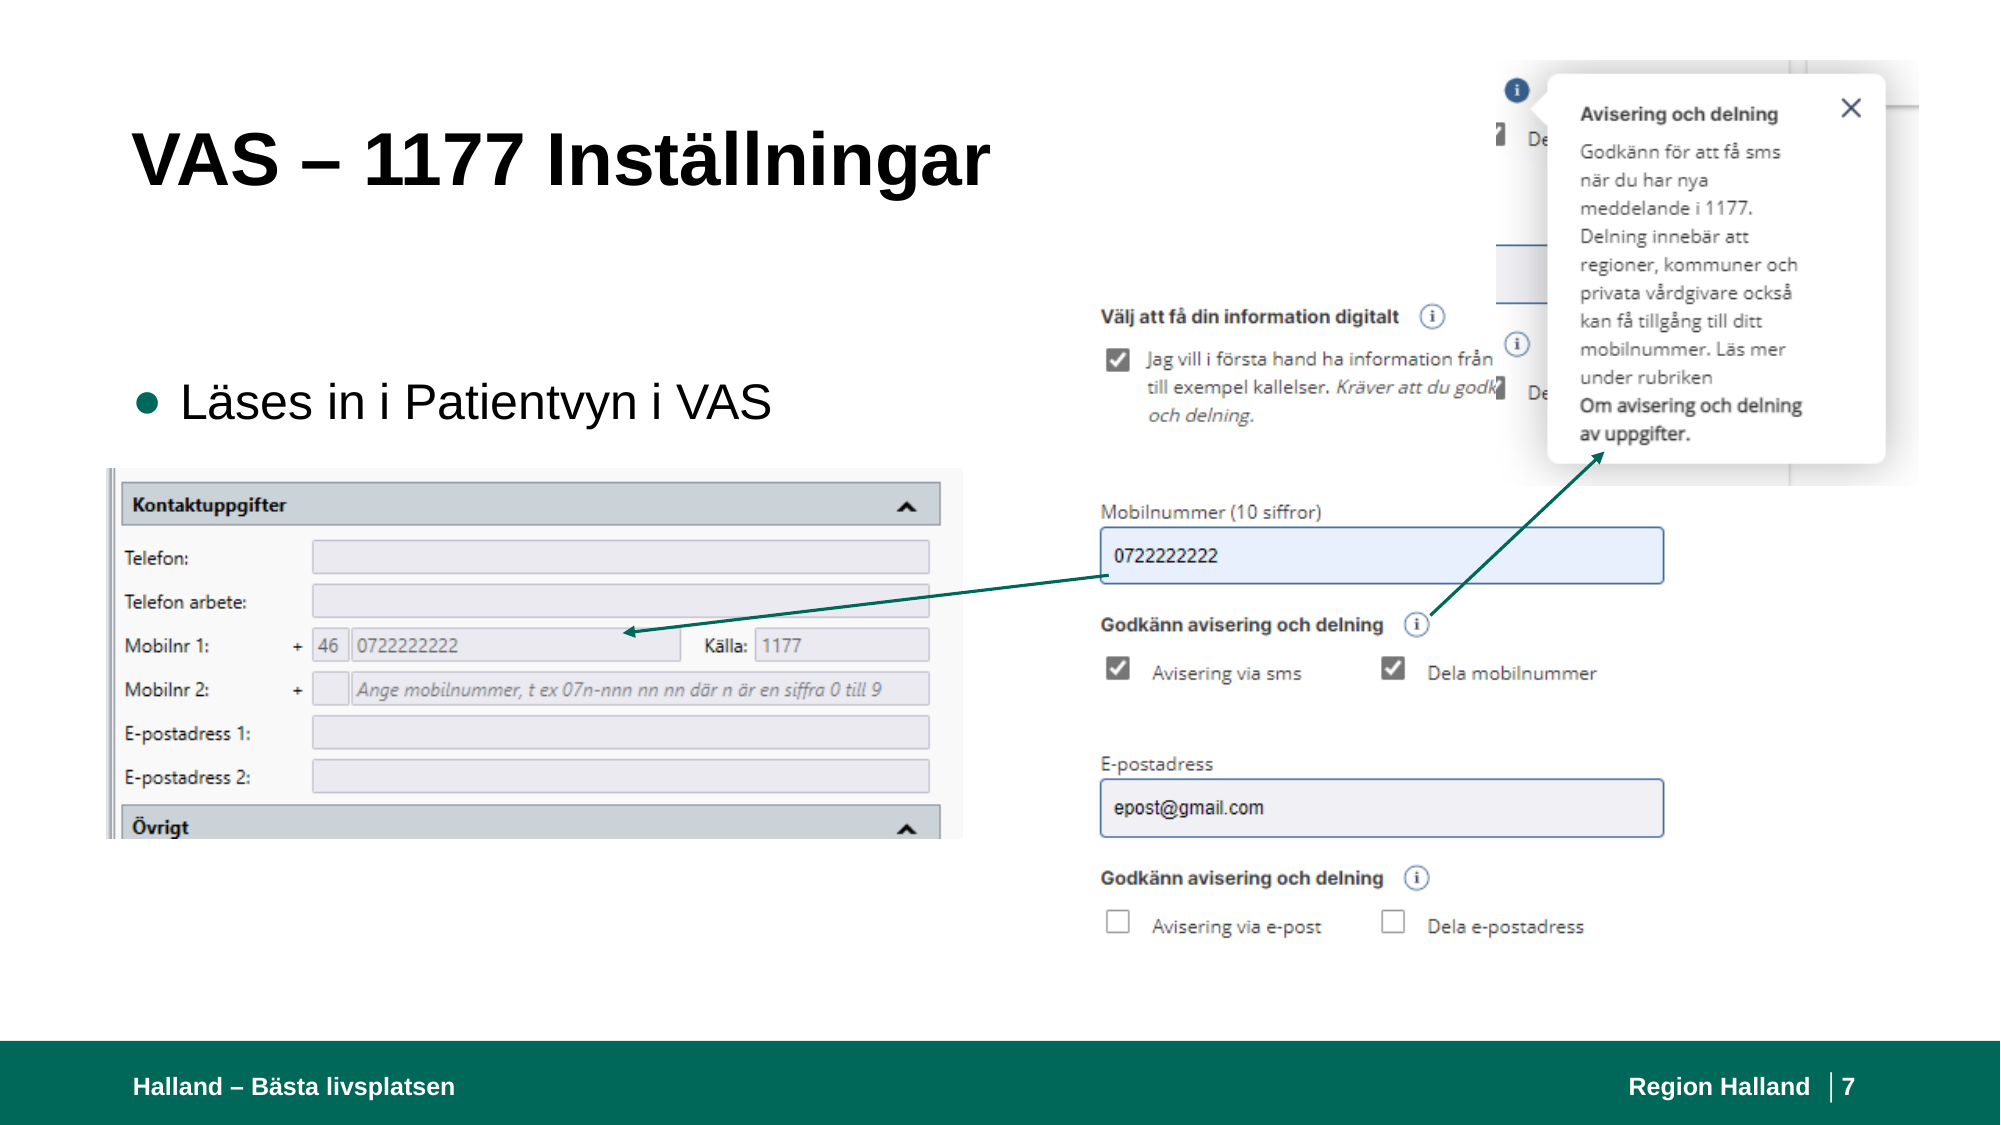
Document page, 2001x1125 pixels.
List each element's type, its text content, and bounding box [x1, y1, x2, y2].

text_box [1430, 451, 1605, 616]
picture [1496, 60, 1919, 486]
footer Halland – Bästa livsplatsen [132, 1058, 808, 1112]
title VAS – 1177 Inställningar [131, 54, 1869, 260]
slide_number Region Halland │ [1604, 1058, 1841, 1112]
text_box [106, 260, 1757, 971]
slide_number 7 [1841, 1058, 1878, 1112]
